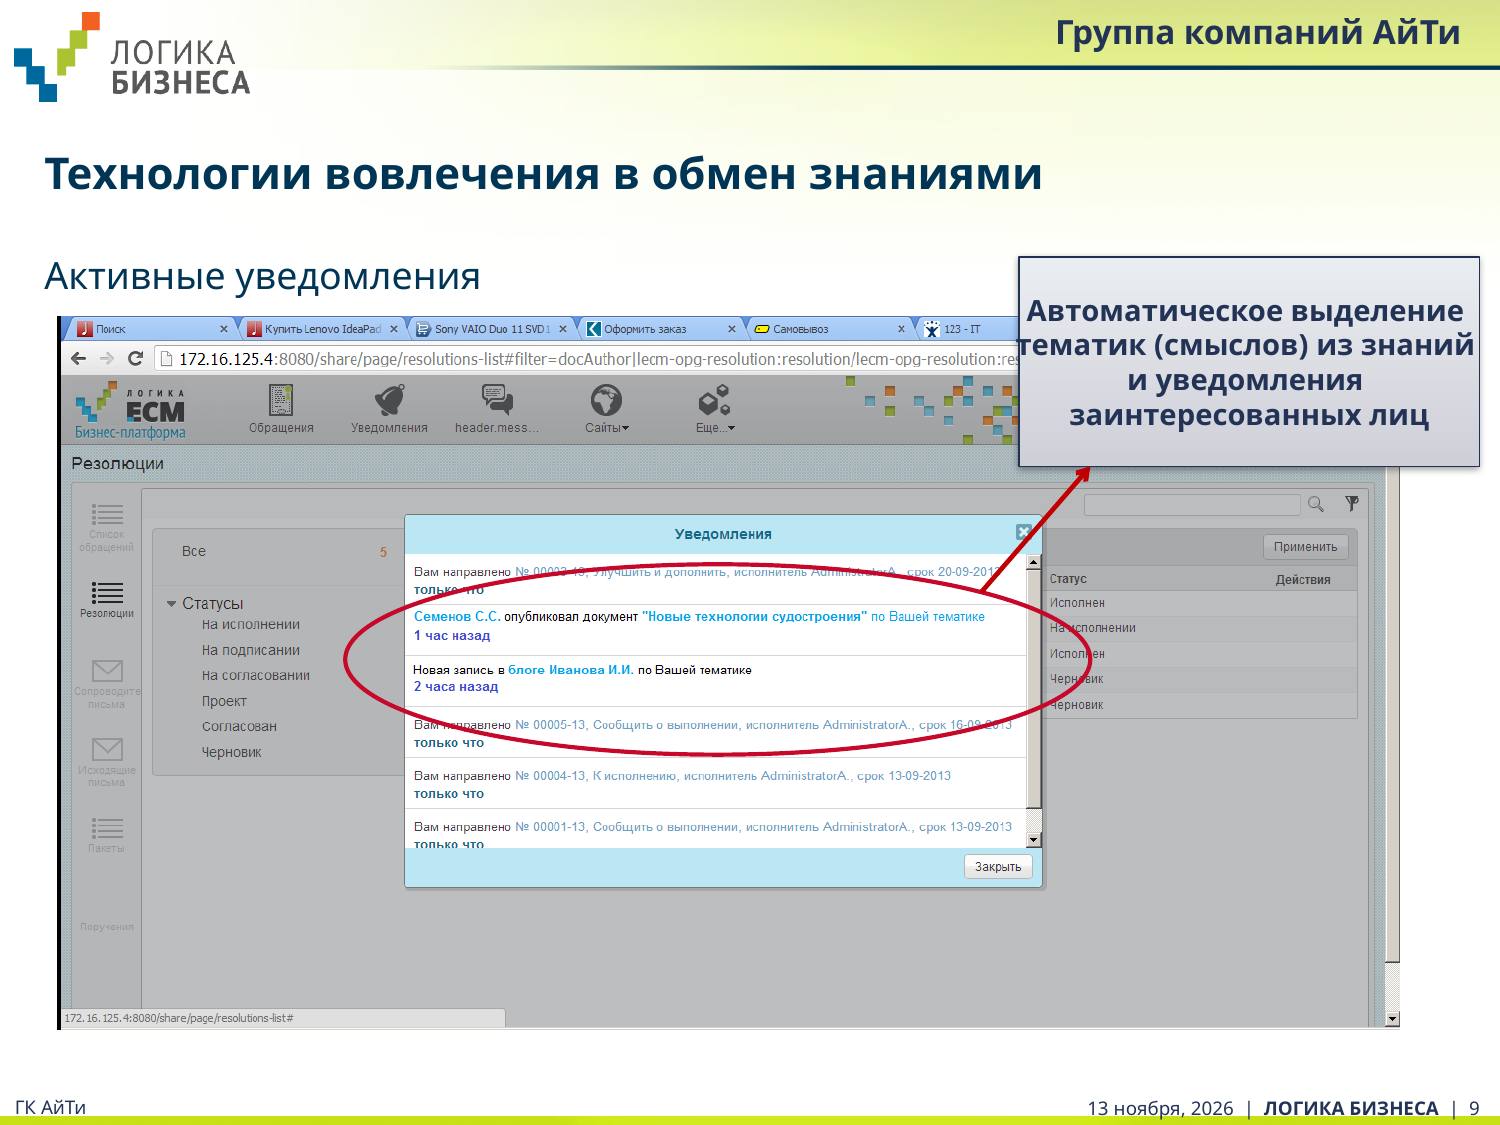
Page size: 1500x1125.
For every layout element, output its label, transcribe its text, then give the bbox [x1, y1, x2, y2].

slide_number 11 сентября 2013 г. | ЛОГИКА БИЗНЕСА | 9 [528, 1083, 1500, 1125]
picture [0, 0, 1500, 1084]
text_box ГК АйТи [0, 1084, 972, 1125]
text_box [980, 466, 1091, 593]
text_box Автоматическое выделение тематик (смыслов) из знаний и уведомления заинтересованных лиц [1018, 256, 1480, 467]
list Активные уведомления [29, 244, 1469, 1054]
title Технологии вовлечения в обмен знаниями [29, 104, 1469, 241]
